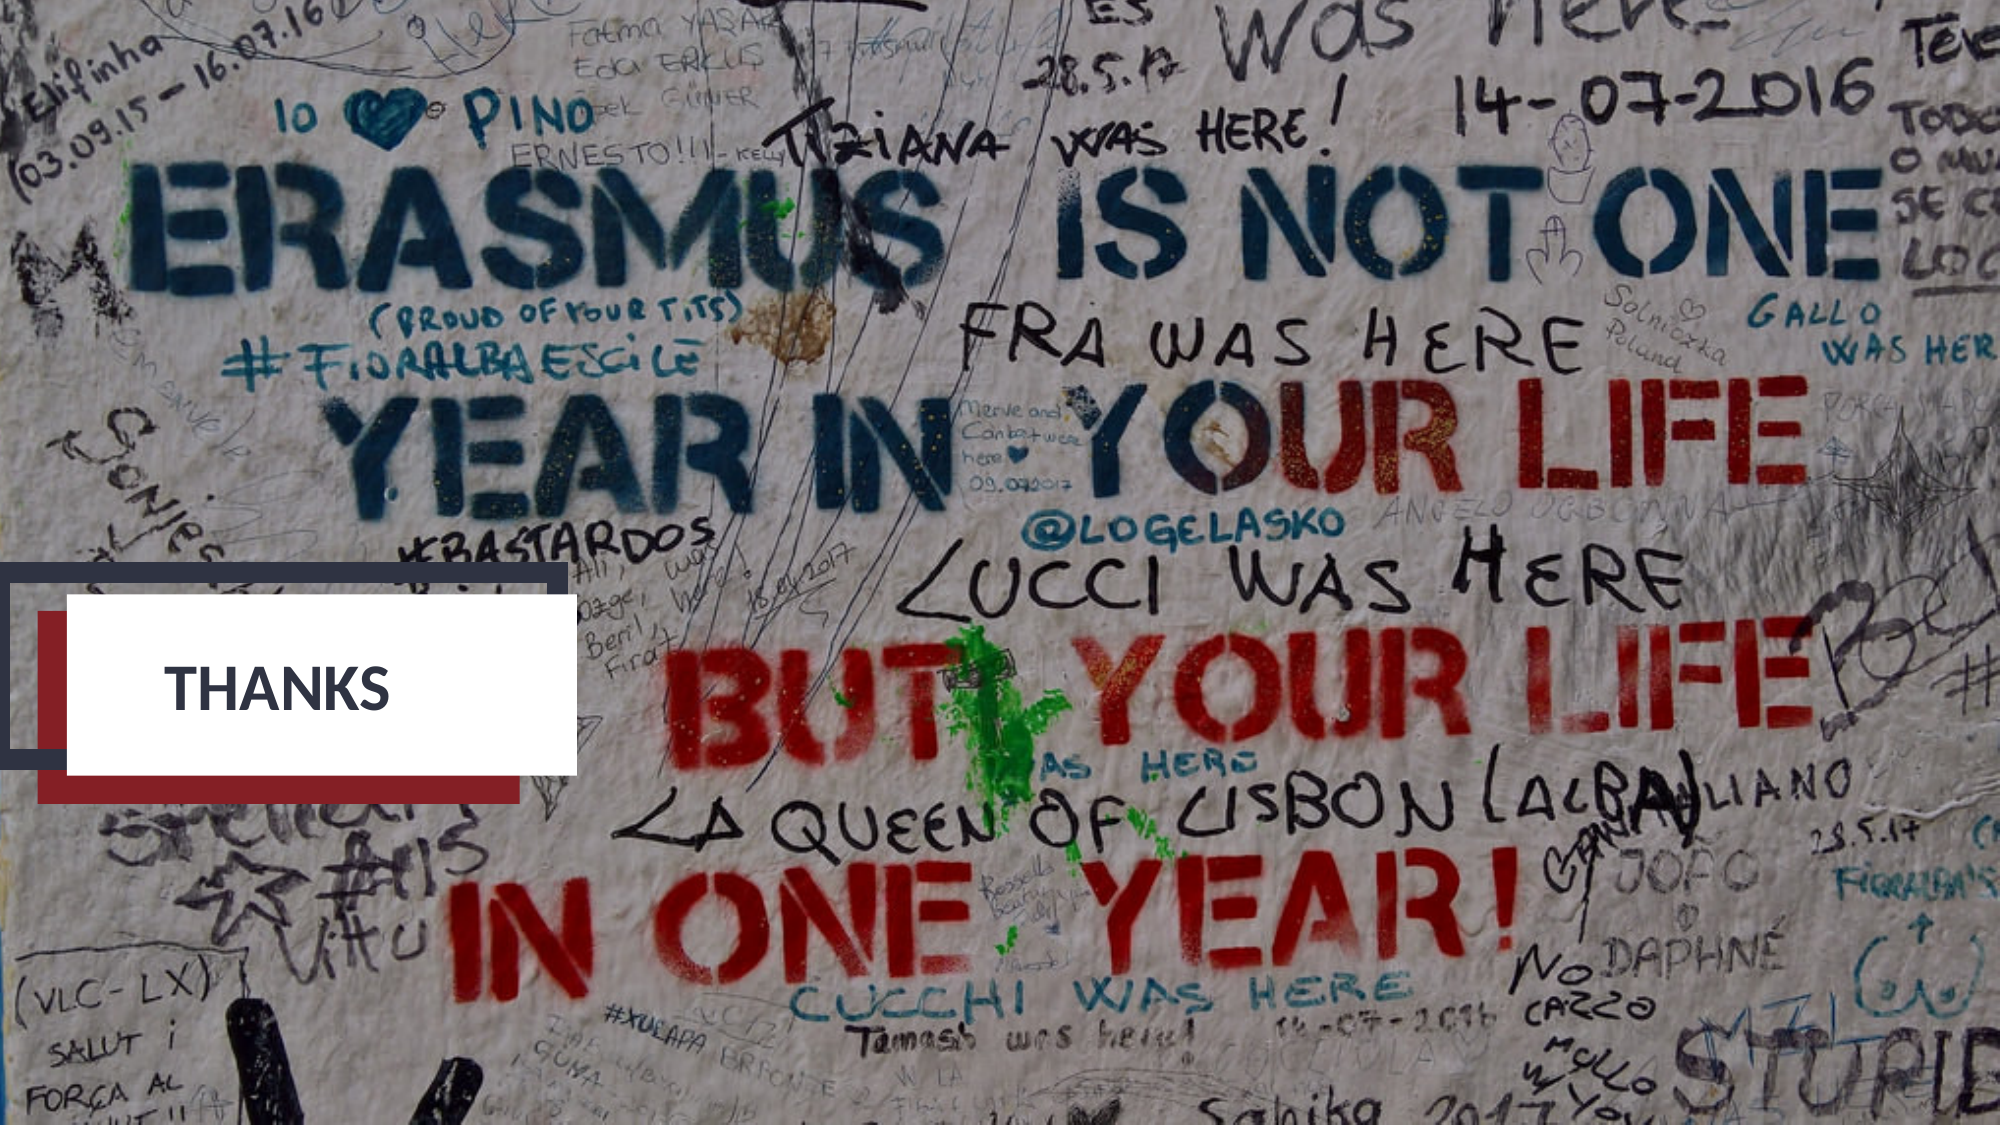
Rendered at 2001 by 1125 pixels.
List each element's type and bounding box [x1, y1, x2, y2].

picture [0, 0, 2000, 1125]
text_box [0, 572, 577, 805]
